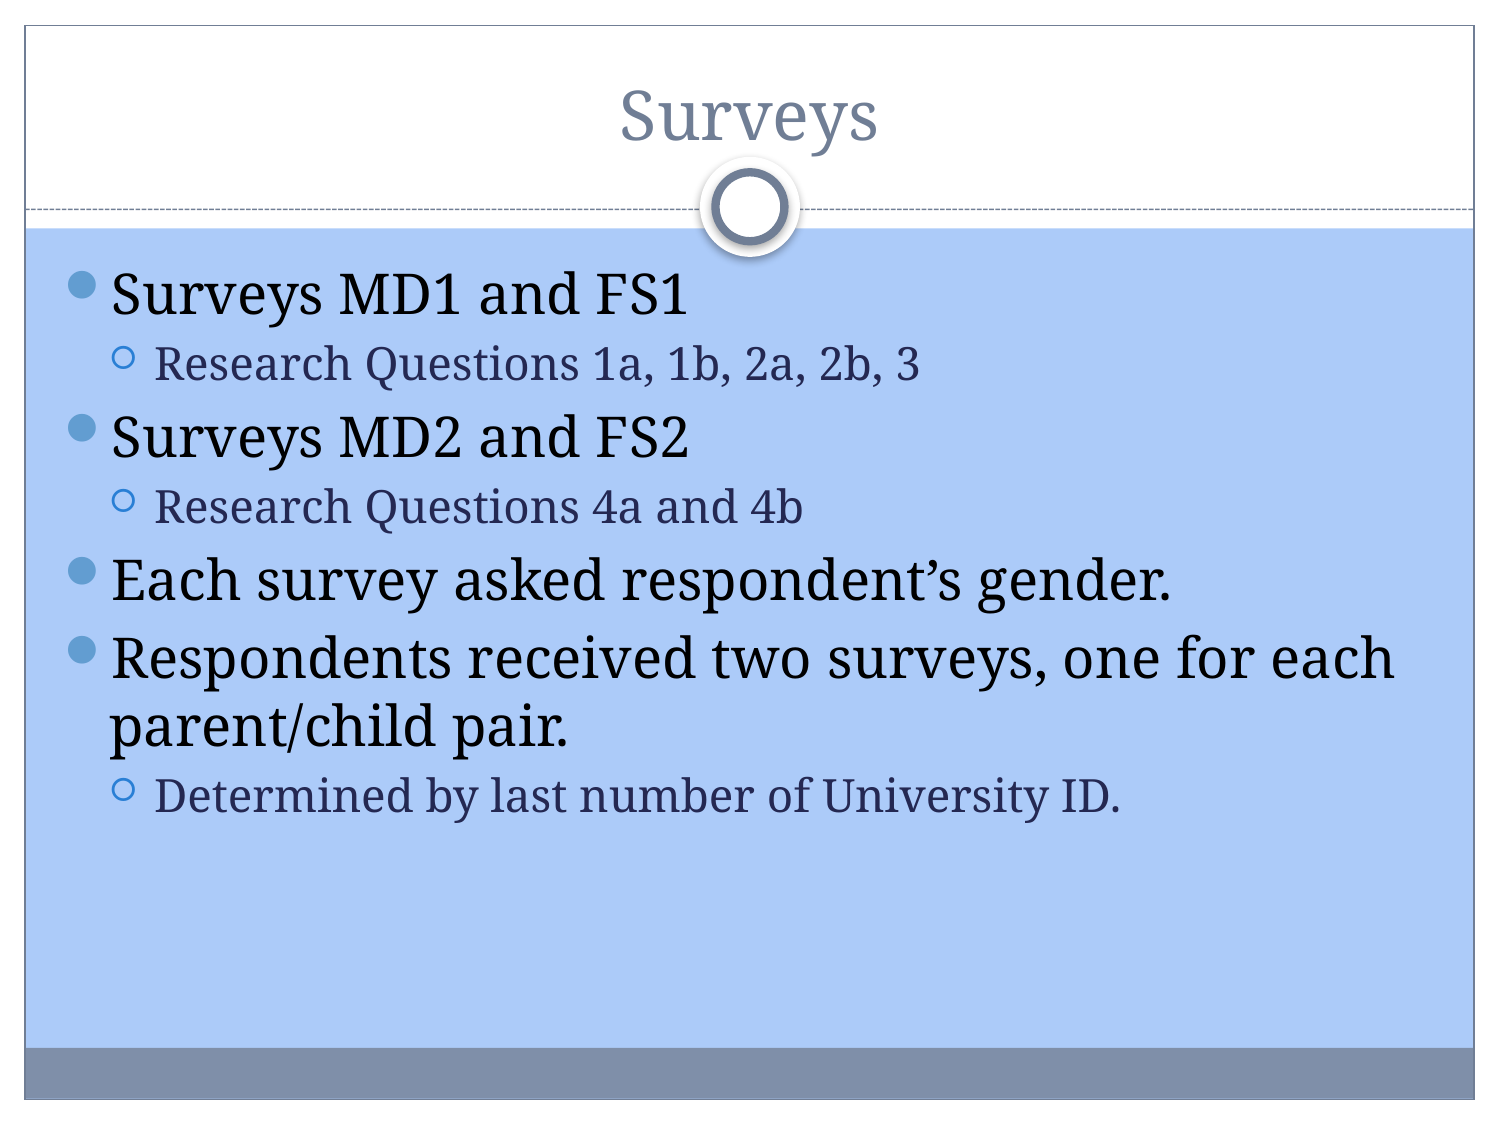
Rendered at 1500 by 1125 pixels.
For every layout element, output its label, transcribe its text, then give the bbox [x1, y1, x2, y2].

title Surveys [49, 37, 1450, 162]
list Surveys MD1 and FS1 Research Questions 1a, 1b, 2a, 2b, 3 Surveys MD2 and FS2 Research Questions 4a and 4b Each survey asked respondent’s gender. Respondents received two surveys, one for each parent/child pair. Determined by last number of University ID. [49, 250, 1445, 1001]
